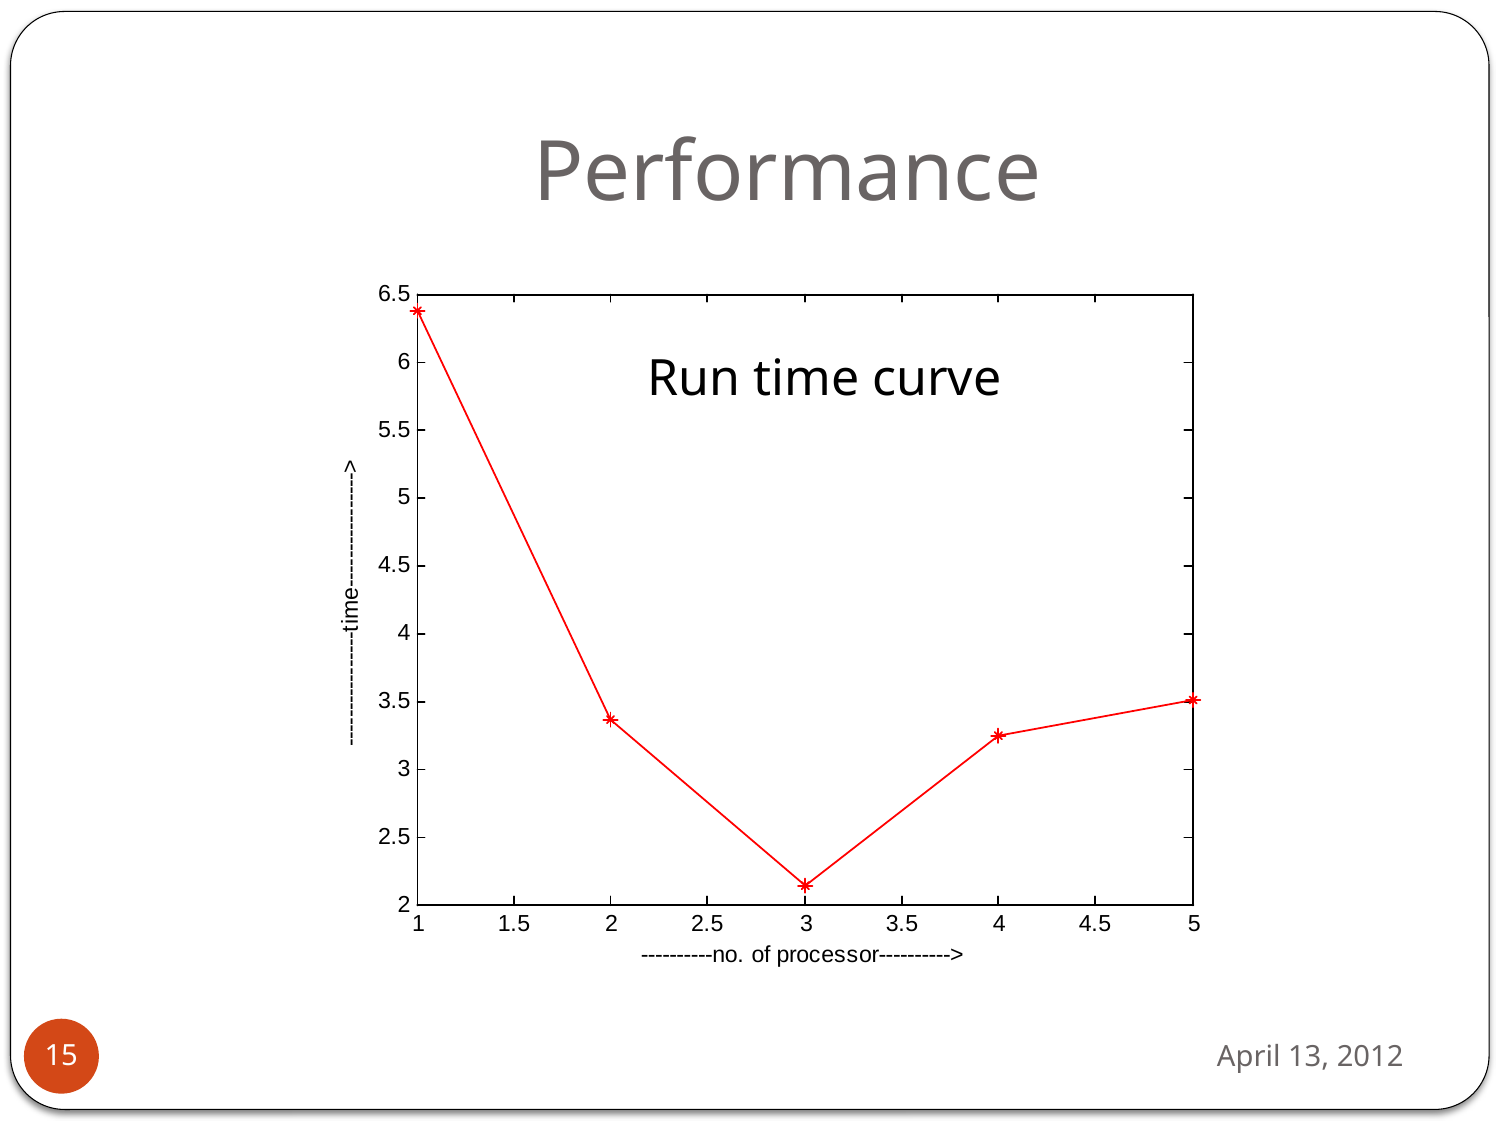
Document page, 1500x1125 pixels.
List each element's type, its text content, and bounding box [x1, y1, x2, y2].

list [286, 237, 1289, 988]
title Performance [150, 45, 1425, 233]
slide_number 15 [23, 1018, 99, 1094]
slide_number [1012, 1015, 1419, 1094]
